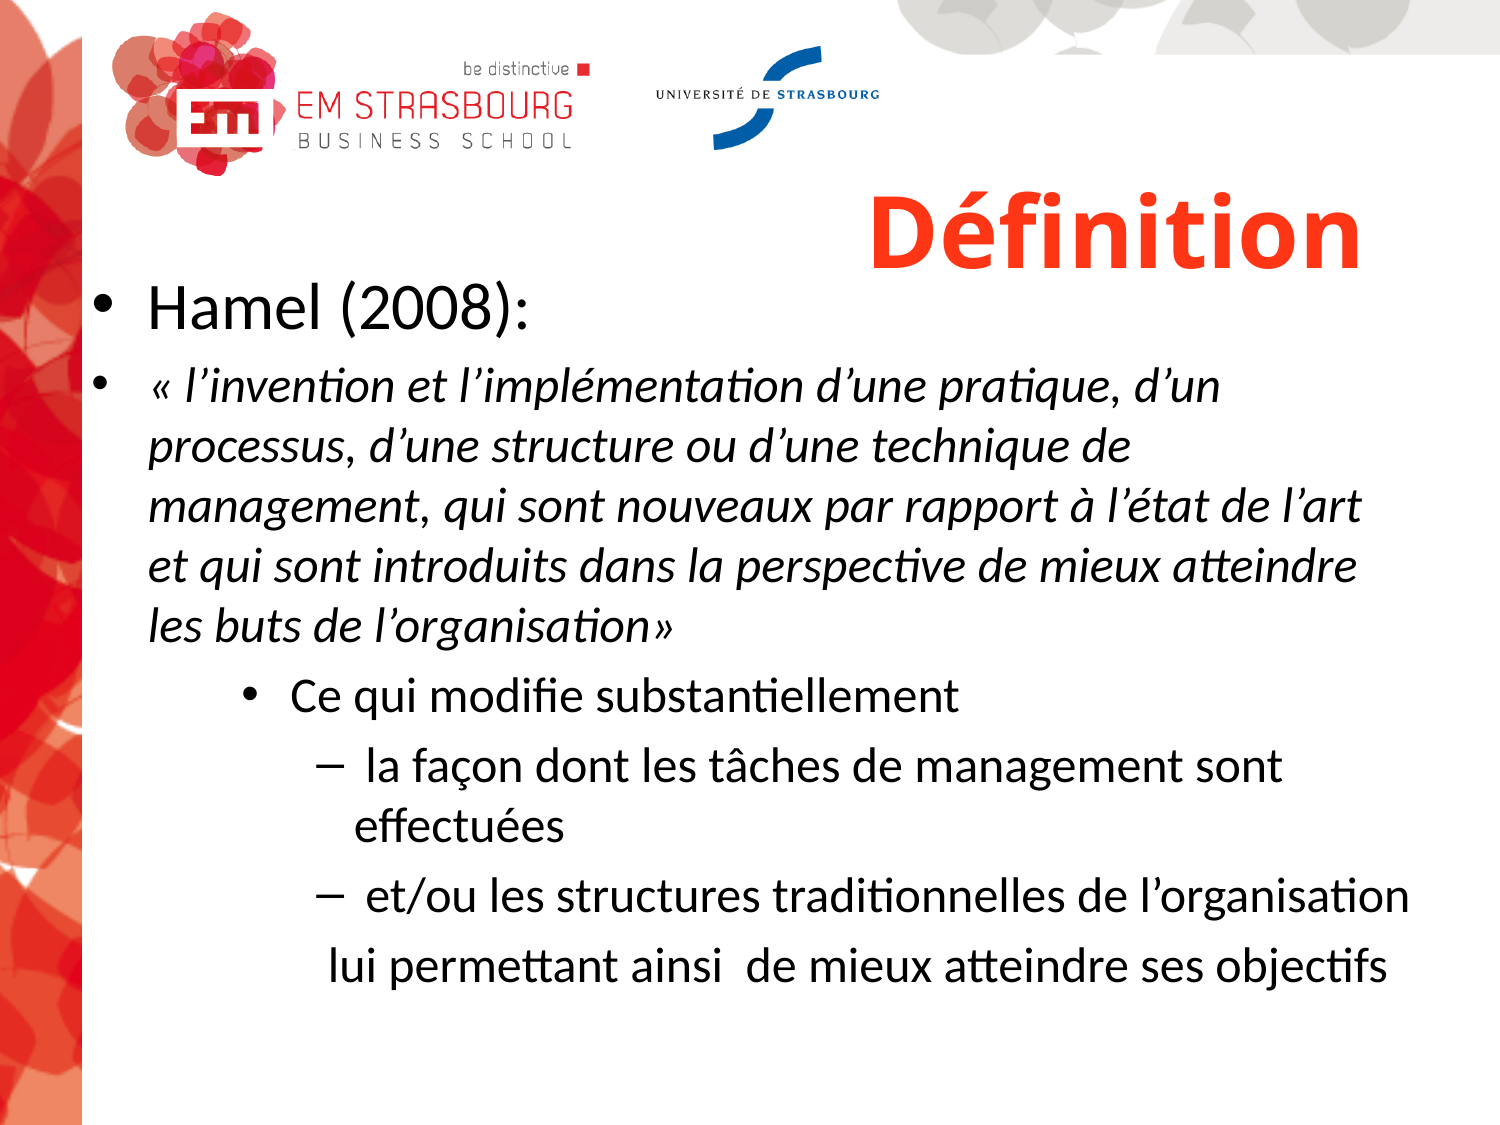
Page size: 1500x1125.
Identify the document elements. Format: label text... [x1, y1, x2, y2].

picture [105, 7, 598, 160]
picture [0, 0, 82, 1125]
text_box Hamel (2008): « l’invention et l’implémentation d’une pratique, d’un processus, d’une structure ou d’une technique de management, qui sont nouveaux par rapport à l’état de l’art et qui sont introduits dans la perspective de mieux atteindre les buts de l’organisation» Ce qui modifie substantiellement la façon dont les tâches de management sont effectuées et/ou les structures traditionnelles de l’organisation lui permettant ainsi de mieux atteindre ses objectifs [76, 255, 1427, 1035]
text_box Définition [81, 160, 1459, 296]
picture [656, 46, 879, 150]
